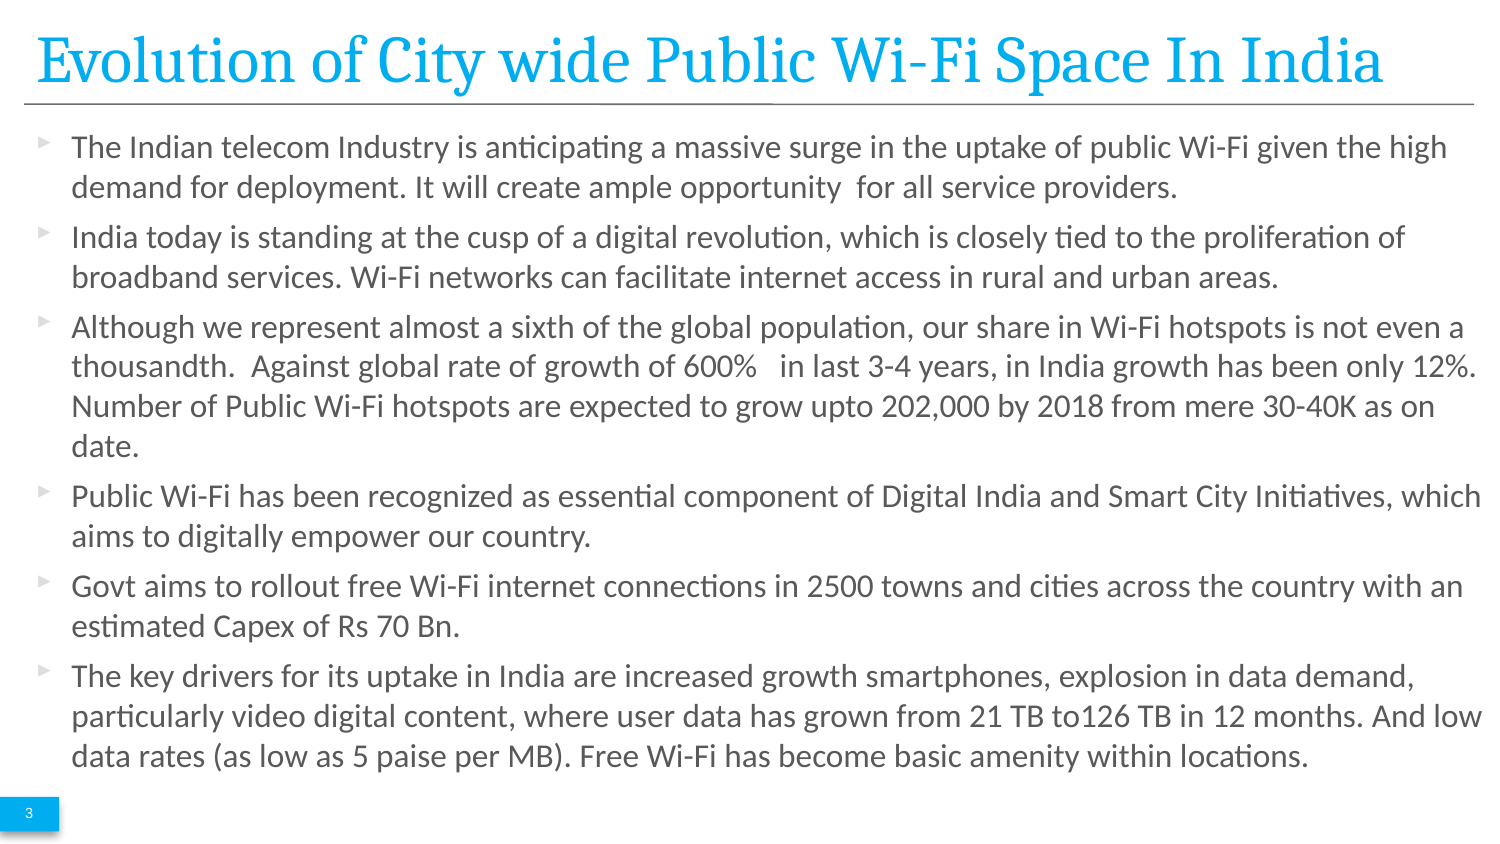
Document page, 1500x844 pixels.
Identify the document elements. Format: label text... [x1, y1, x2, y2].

list The Indian telecom Industry is anticipating a massive surge in the uptake of public Wi-Fi given the high demand for deployment. It will create ample opportunity for all service providers. India today is standing at the cusp of a digital revolution, which is closely tied to the proliferation of broadband services. Wi-Fi networks can facilitate internet access in rural and urban areas. Although we represent almost a sixth of the global population, our share in Wi-Fi hotspots is not even a thousandth. Against global rate of growth of 600% in last 3-4 years, in India growth has been only 12%. Number of Public Wi-Fi hotspots are expected to grow upto 202,000 by 2018 from mere 30-40K as on date. Public Wi-Fi has been recognized as essential component of Digital India and Smart City Initiatives, which aims to digitally empower our country. Govt aims to rollout free Wi-Fi internet connections in 2500 towns and cities across the country with an estimated Capex of Rs 70 Bn. The key drivers for its uptake in India are increased growth smartphones, explosion in data demand, particularly video digital content, where user data has grown from 21 TB to126 TB in 12 months. And low data rates (as low as 5 paise per MB). Free Wi-Fi has become basic amenity within locations. [23, 118, 1500, 778]
slide_number 3 [0, 797, 59, 829]
title Evolution of City wide Public Wi-Fi Space In India [23, 18, 1475, 93]
